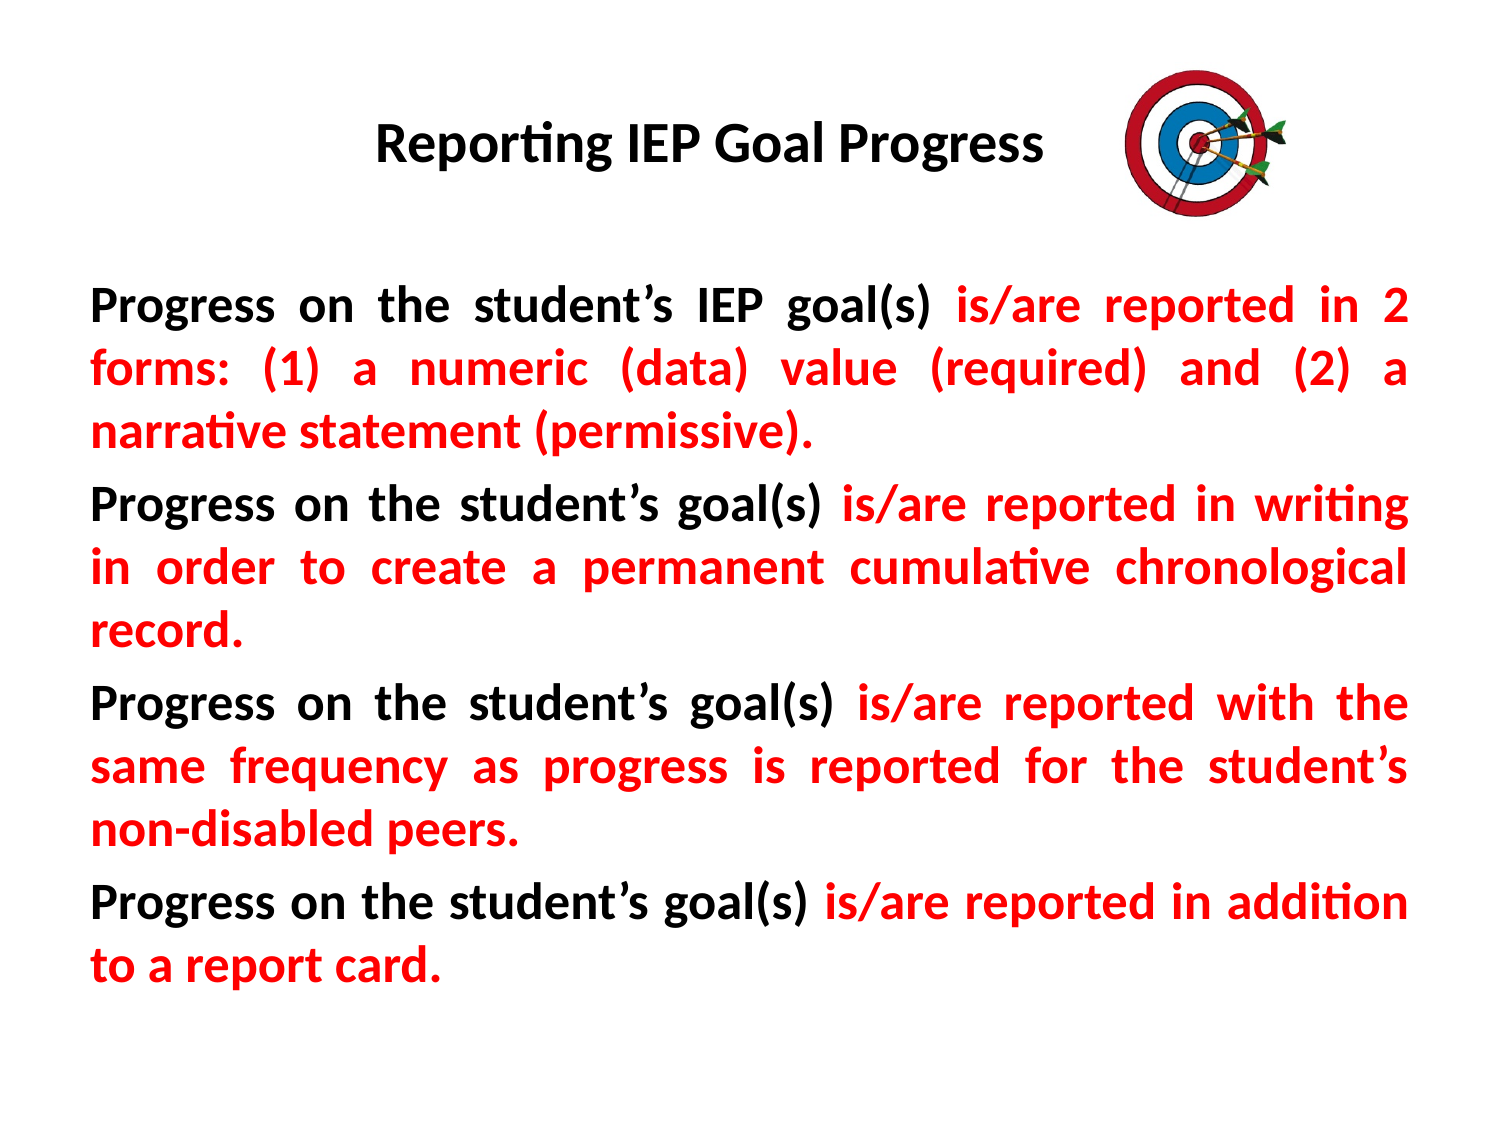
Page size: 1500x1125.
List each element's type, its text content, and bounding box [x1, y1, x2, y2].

picture [1099, 62, 1313, 226]
title Reporting IEP Goal Progress [75, 45, 1425, 233]
list Progress on the student’s IEP goal(s) is/are reported in 2 forms: (1) a numeric (data) value (required) and (2) a narrative statement (permissive). Progress on the student’s goal(s) is/are reported in writing in order to create a permanent cumulative chronological record. Progress on the student’s goal(s) is/are reported with the same frequency as progress is reported for the student’s non-disabled peers. Progress on the student’s goal(s) is/are reported in addition to a report card. [75, 262, 1425, 1005]
